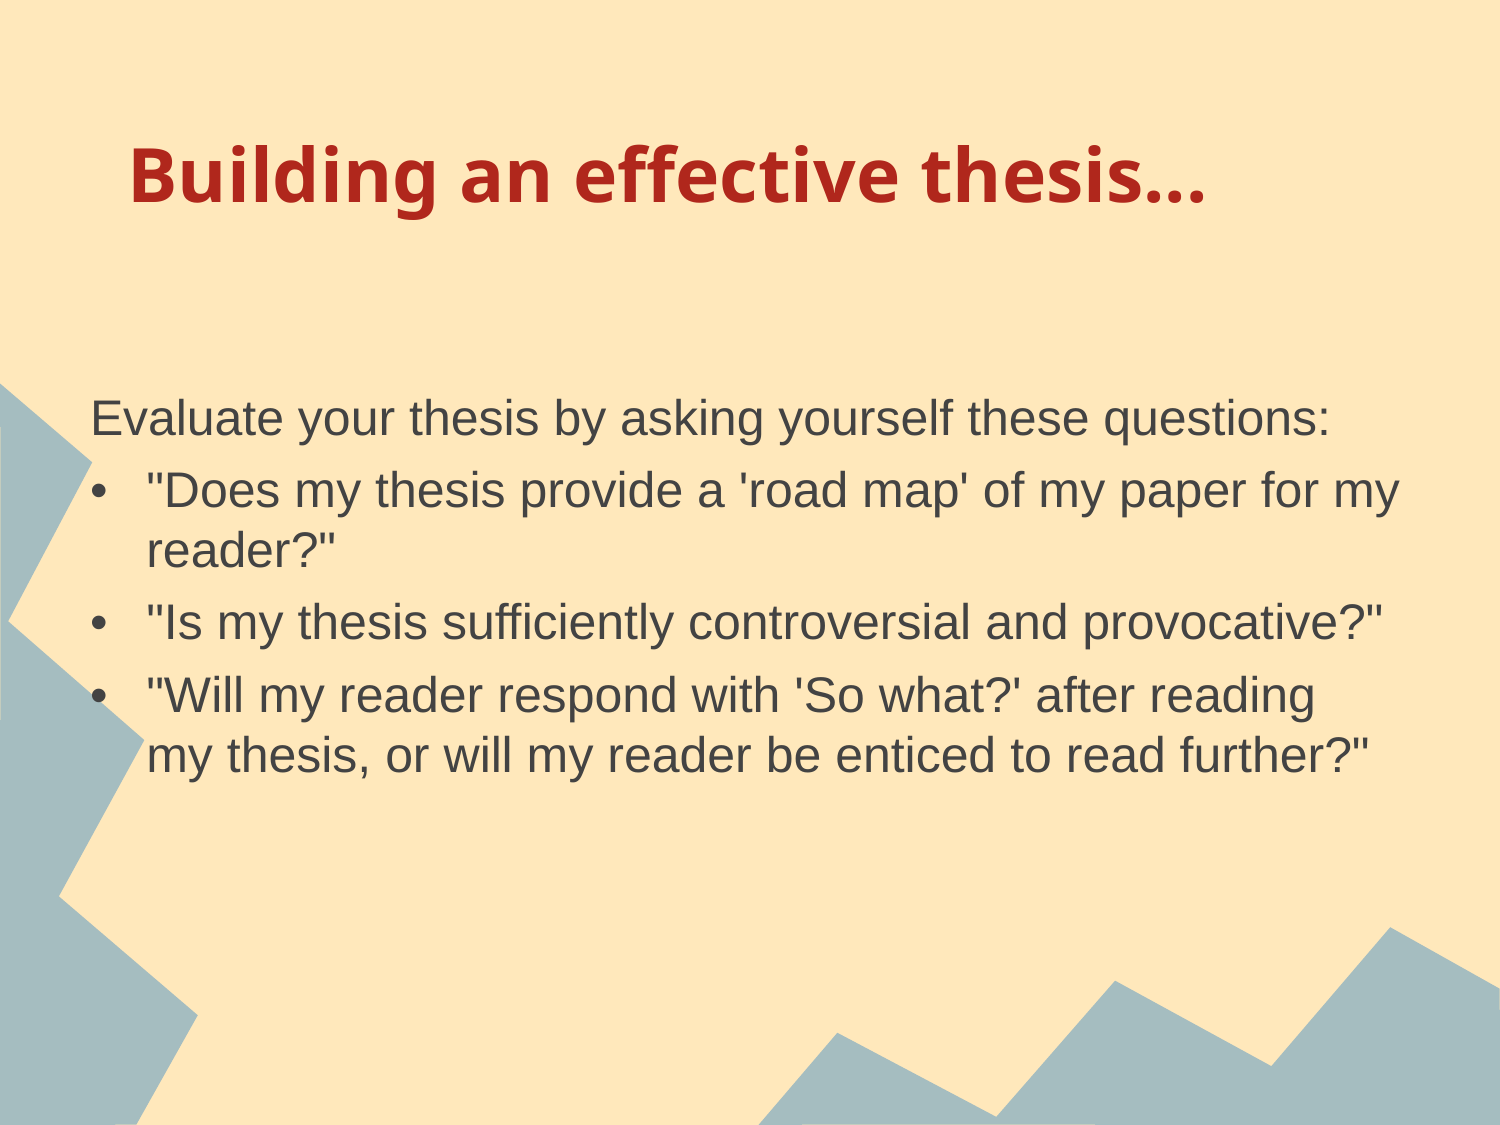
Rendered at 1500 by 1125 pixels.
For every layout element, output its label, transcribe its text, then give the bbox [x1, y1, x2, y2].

title Building an effective thesis... [75, 14, 1425, 233]
list Evaluate your thesis by asking yourself these questions: • "Does my thesis provide a 'road map' of my paper for my reader?" • "Is my thesis sufficiently controversial and provocative?" • "Will my reader respond with 'So what?' after reading my thesis, or will my reader be enticed to read further?" [75, 262, 1425, 931]
